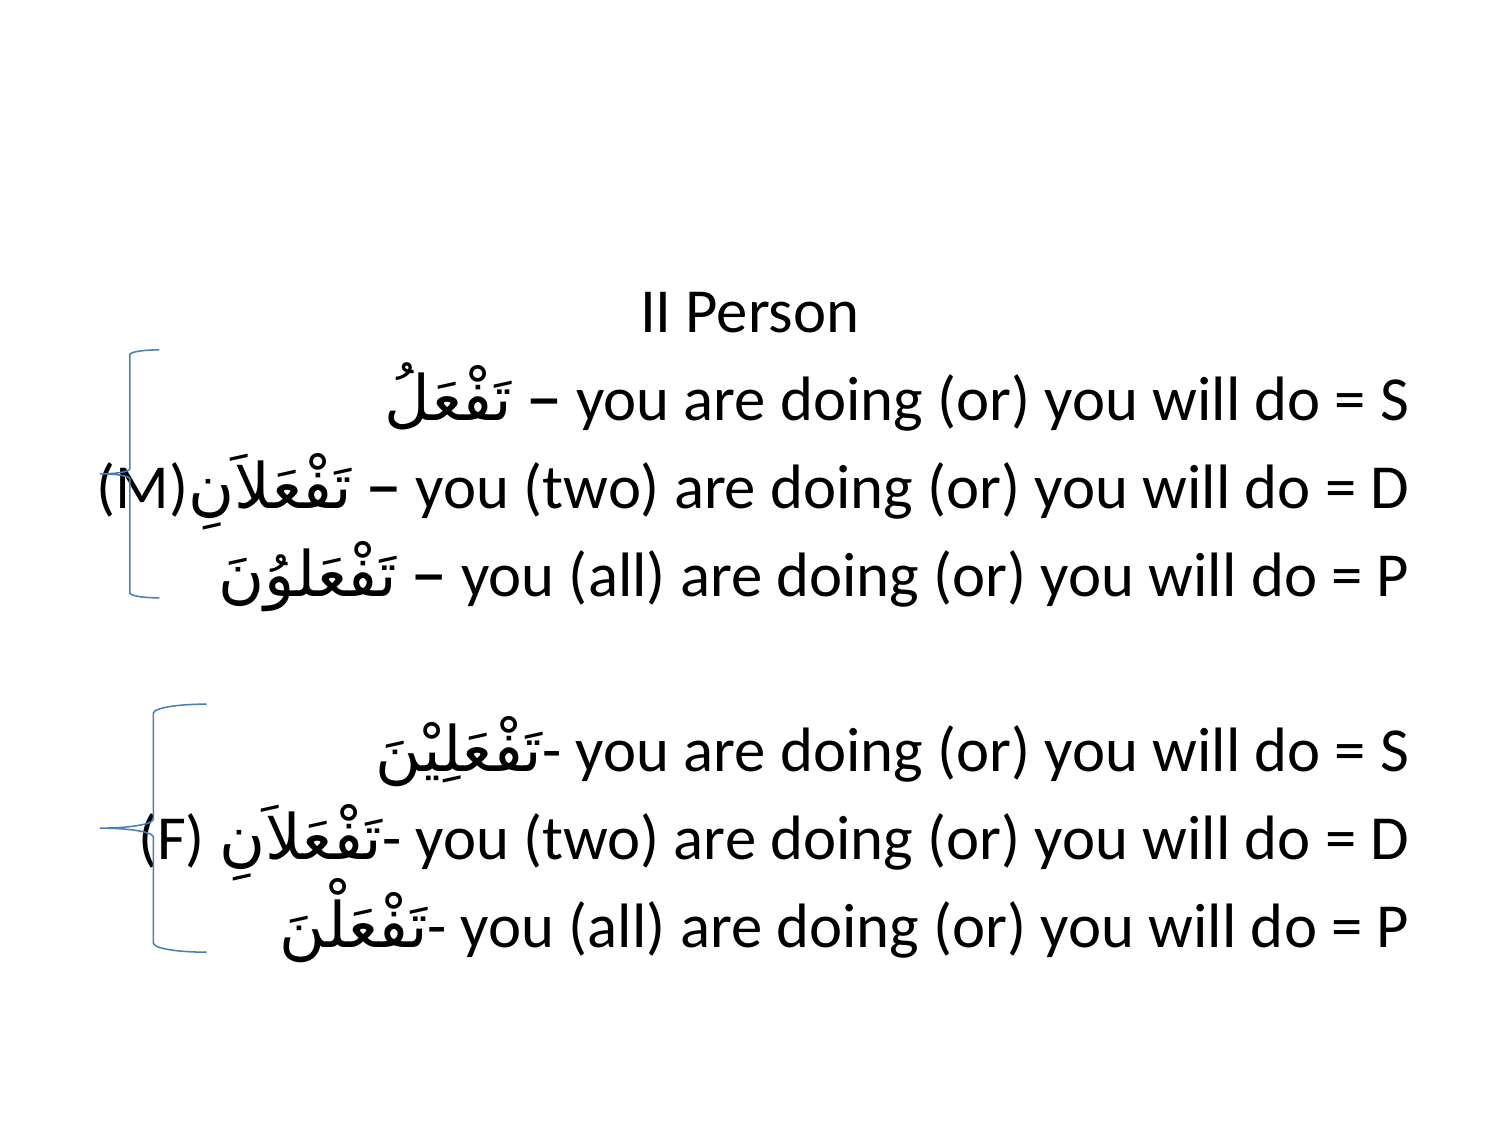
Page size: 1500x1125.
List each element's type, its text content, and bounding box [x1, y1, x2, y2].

list II Person تَفْعَلُ – you are doing (or) you will do = S (M)تَفْعَلاَنِ – you (two) are doing (or) you will do = D تَفْعَلوُنَ – you (all) are doing (or) you will do = P تَفْعَلِيْنَ- you are doing (or) you will do = S (F) تَفْعَلاَنِ- you (two) are doing (or) you will do = D تَفْعَلْنَ- you (all) are doing (or) you will do = P [75, 262, 1425, 1005]
text_box [99, 349, 160, 599]
text_box [99, 703, 207, 953]
